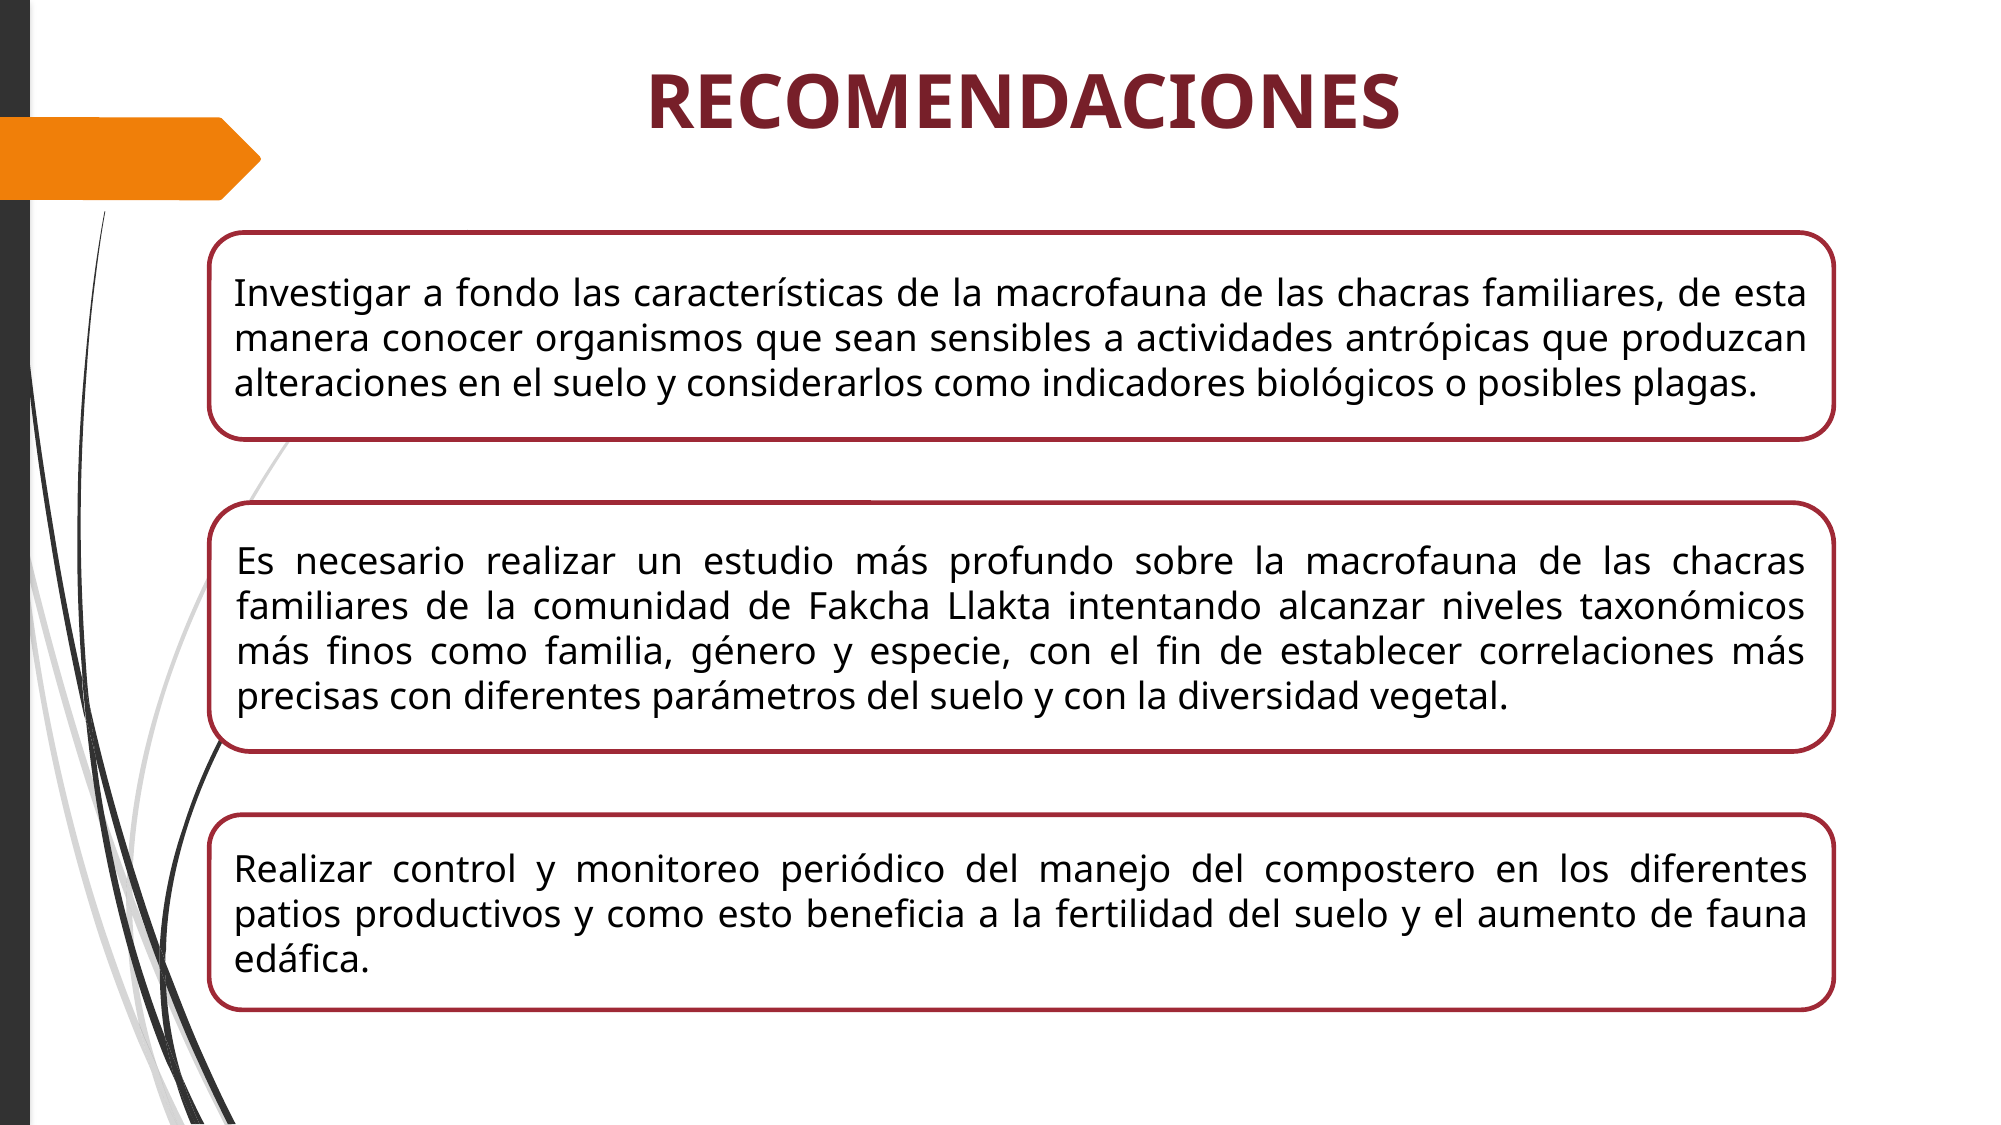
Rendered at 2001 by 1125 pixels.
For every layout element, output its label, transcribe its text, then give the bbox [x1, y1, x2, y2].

title RECOMENDACIONES [532, 45, 1515, 172]
text_box Investigar a fondo las características de la macrofauna de las chacras familiares, de esta manera conocer organismos que sean sensibles a actividades antrópicas que produzcan alteraciones en el suelo y considerarlos como indicadores biológicos o posibles plagas. [207, 231, 1836, 441]
text_box Realizar control y monitoreo periódico del manejo del compostero en los diferentes patios productivos y como esto beneficia a la fertilidad del suelo y el aumento de fauna edáfica. [207, 813, 1836, 1012]
text_box Es necesario realizar un estudio más profundo sobre la macrofauna de las chacras familiares de la comunidad de Fakcha Llakta intentando alcanzar niveles taxonómicos más finos como familia, género y especie, con el fin de establecer correlaciones más precisas con diferentes parámetros del suelo y con la diversidad vegetal. [207, 501, 1836, 753]
